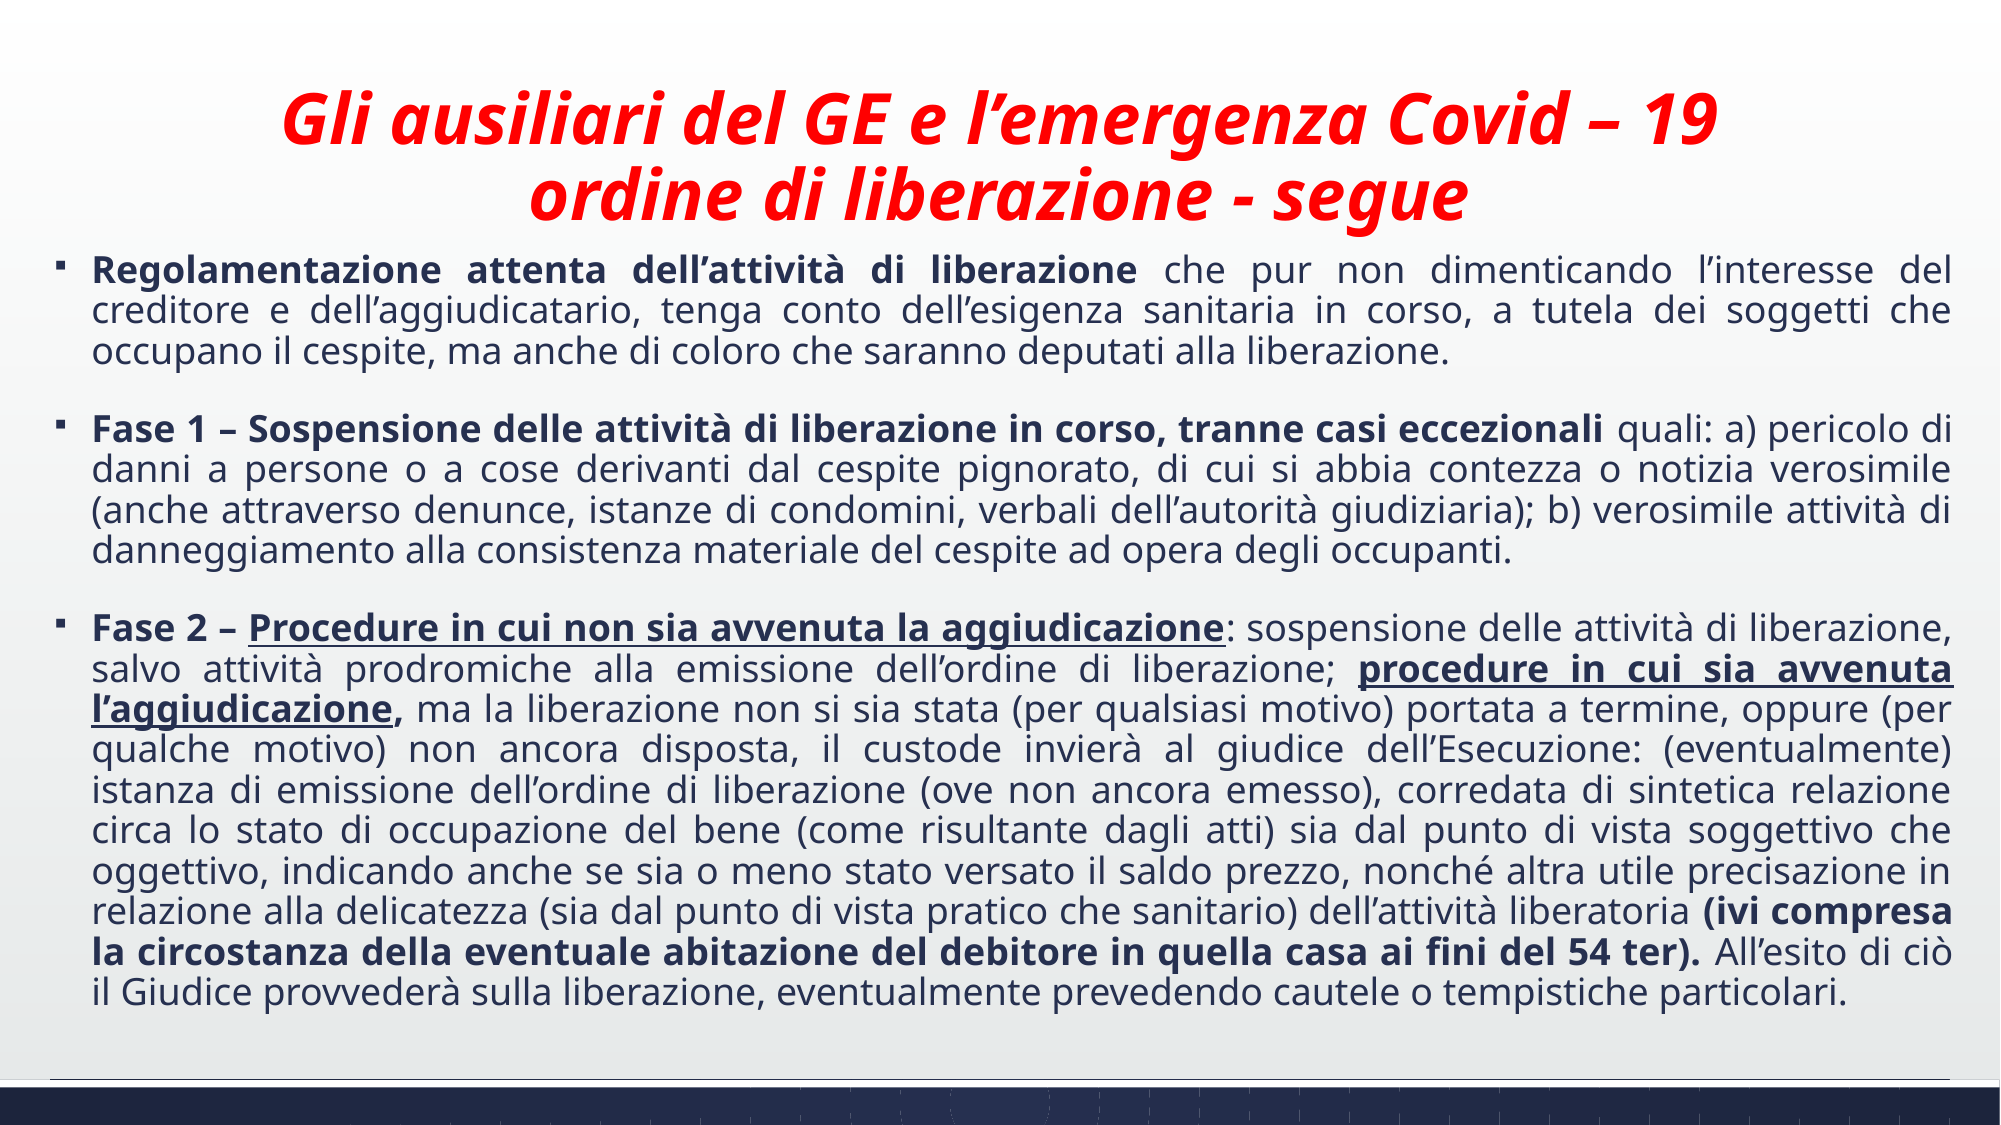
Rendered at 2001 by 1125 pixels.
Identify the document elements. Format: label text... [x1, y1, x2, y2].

title Gli ausiliari del GE e l’emergenza Covid – 19 ordine di liberazione - segue [31, 42, 1969, 243]
list Regolamentazione attenta dell’attività di liberazione che pur non dimenticando l’interesse del creditore e dell’aggiudicatario, tenga conto dell’esigenza sanitaria in corso, a tutela dei soggetti che occupano il cespite, ma anche di coloro che saranno deputati alla liberazione. Fase 1 – Sospensione delle attività di liberazione in corso, tranne casi eccezionali quali: a) pericolo di danni a persone o a cose derivanti dal cespite pignorato, di cui si abbia contezza o notizia verosimile (anche attraverso denunce, istanze di condomini, verbali dell’autorità giudiziaria); b) verosimile attività di danneggiamento alla consistenza materiale del cespite ad opera degli occupanti. Fase 2 – Procedure in cui non sia avvenuta la aggiudicazione: sospensione delle attività di liberazione, salvo attività prodromiche alla emissione dell’ordine di liberazione; procedure in cui sia avvenuta l’aggiudicazione, ma la liberazione non si sia stata (per qualsiasi motivo) portata a termine, oppure (per qualche motivo) non ancora disposta, il custode invierà al giudice dell’Esecuzione: (eventualmente) istanza di emissione dell’ordine di liberazione (ove non ancora emesso), corredata di sintetica relazione circa lo stato di occupazione del bene (come risultante dagli atti) sia dal punto di vista soggettivo che oggettivo, indicando anche se sia o meno stato versato il saldo prezzo, nonché altra utile precisazione in relazione alla delicatezza (sia dal punto di vista pratico che sanitario) dell’attività liberatoria (ivi compresa la circostanza della eventuale abitazione del debitore in quella casa ai fini del 54 ter). All’esito di ciò il Giudice provvederà sulla liberazione, eventualmente prevedendo cautele o tempistiche particolari. [31, 243, 1969, 1071]
